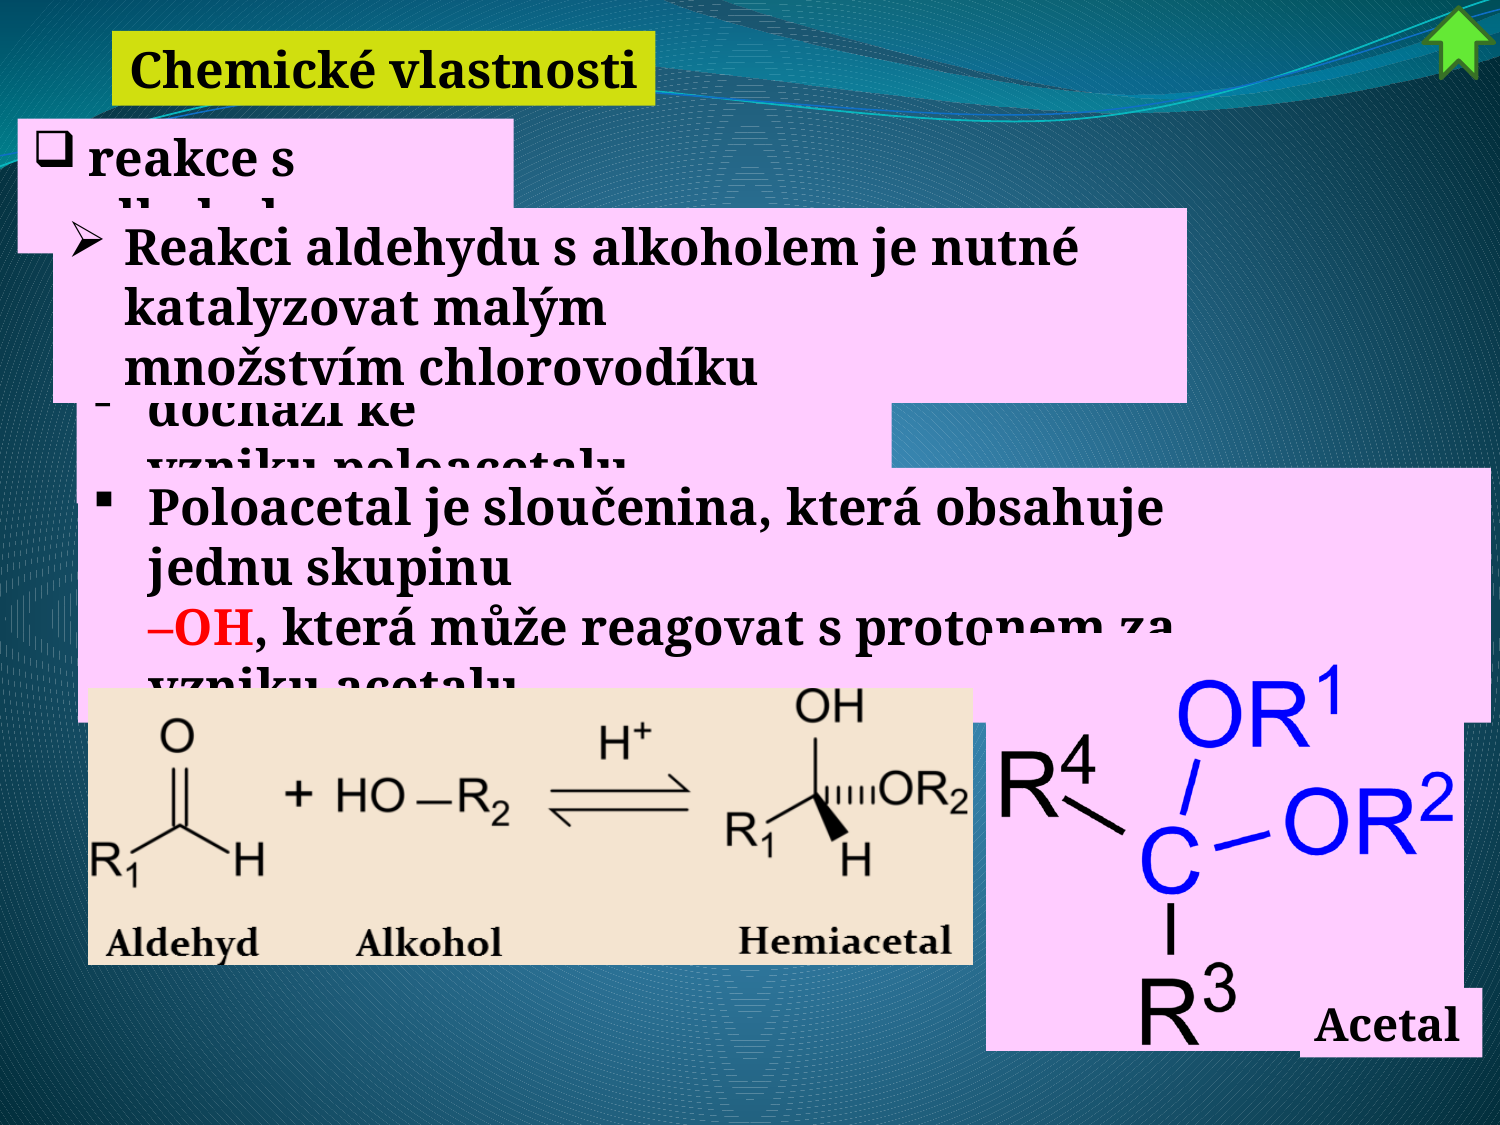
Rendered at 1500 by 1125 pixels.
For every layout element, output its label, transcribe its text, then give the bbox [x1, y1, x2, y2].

text_box [1421, 5, 1497, 81]
text_box HCHO [974, 635, 985, 723]
text_box dochází ke vzniku poloacetalu [76, 403, 892, 504]
text_box Chemické vlastnosti [112, 30, 656, 106]
text_box HCHO [81, 689, 88, 723]
text_box Reakci aldehydu s alkoholem je nutné katalyzovat malým množstvím chlorovodíku [53, 208, 1187, 403]
text_box reakce s alkoholy [17, 118, 514, 254]
text_box Poloacetal je sloučenina, která obsahuje jednu skupinu –OH, která může reagovat s protonem za vzniku acetalu. [78, 467, 1491, 723]
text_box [985, 633, 1483, 1059]
text_box HCHO [1483, 635, 1489, 723]
picture [88, 688, 974, 965]
